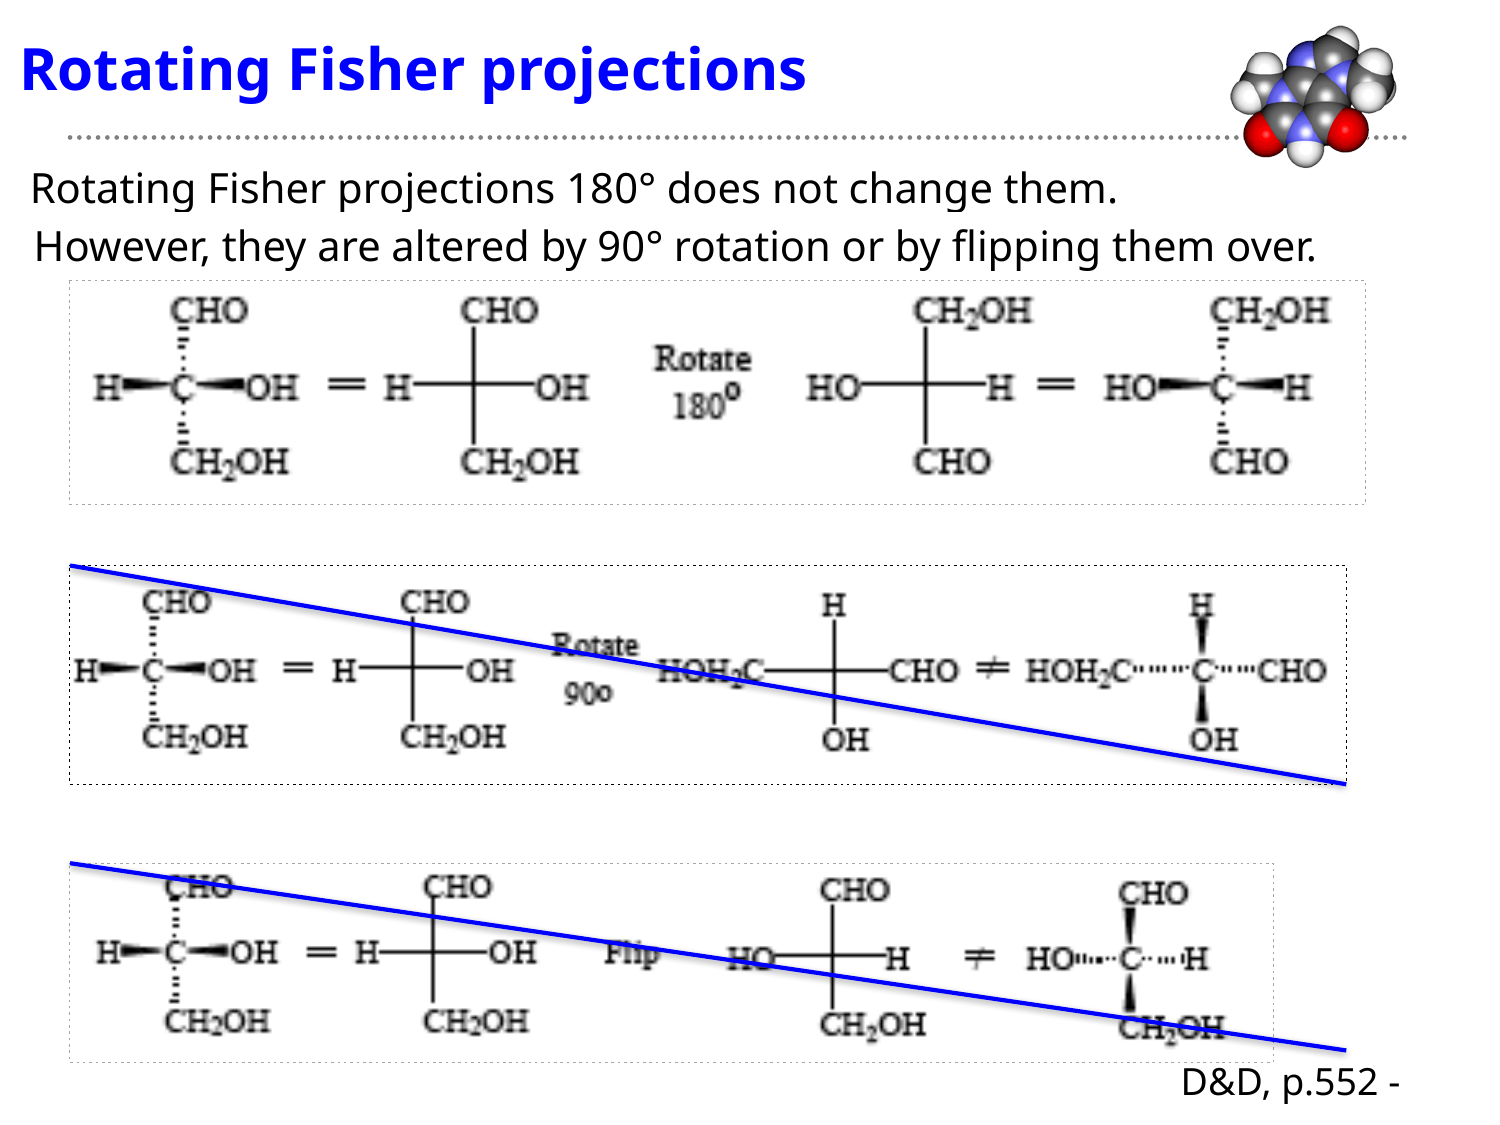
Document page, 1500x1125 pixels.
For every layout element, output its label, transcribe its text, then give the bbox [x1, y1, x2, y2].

text_box Rotating Fisher projections [4, 24, 823, 110]
picture [69, 1051, 1274, 1063]
text_box Rotating Fisher projections 180° does not change them. [15, 154, 1134, 220]
picture [1226, 24, 1401, 169]
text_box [69, 565, 1347, 785]
text_box However, they are altered by 90° rotation or by flipping them over. [18, 212, 1332, 277]
text_box D&D, p.552 - [1165, 1050, 1426, 1111]
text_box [69, 863, 1347, 1051]
picture [69, 280, 1366, 505]
